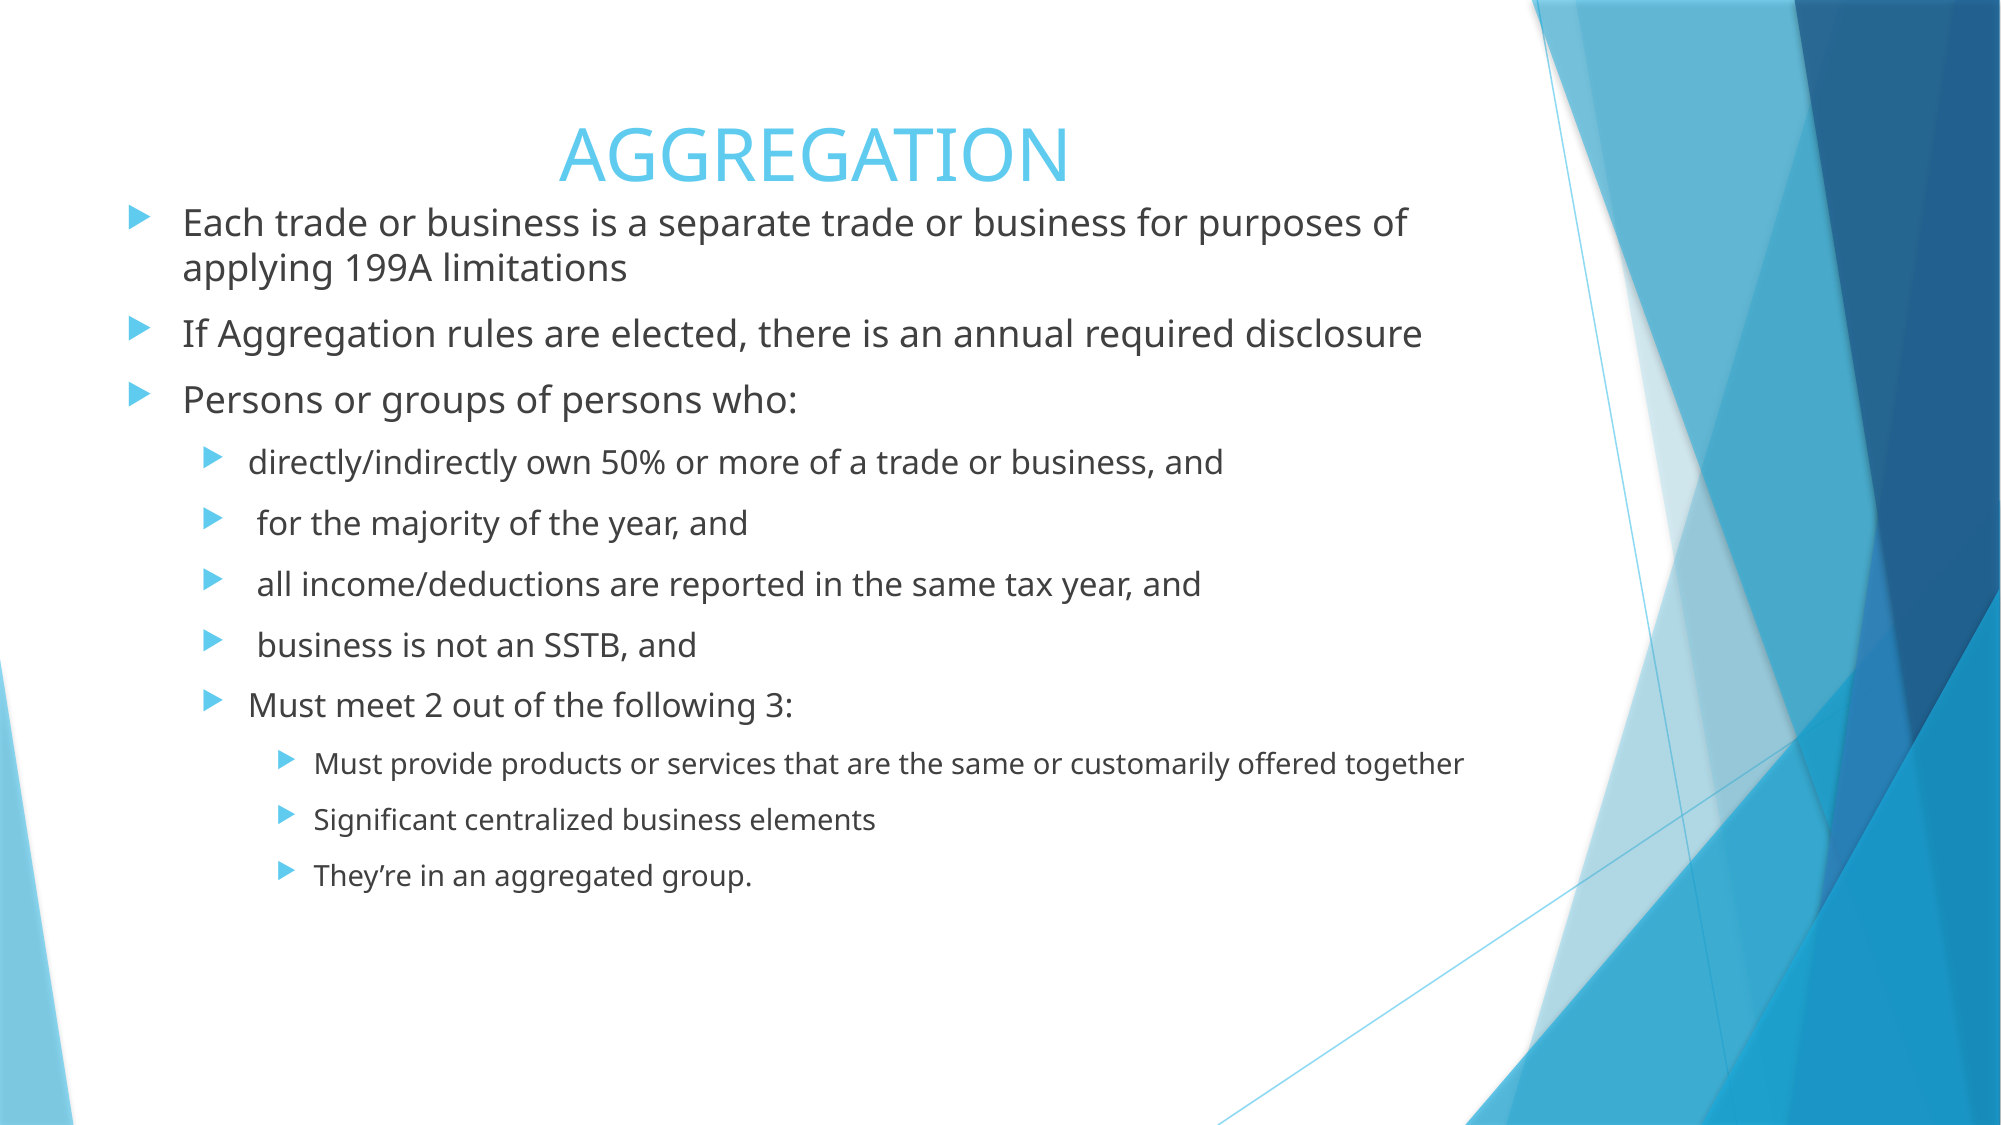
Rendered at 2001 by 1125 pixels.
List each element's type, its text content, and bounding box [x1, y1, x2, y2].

list Each trade or business is a separate trade or business for purposes of applying 199A limitations If Aggregation rules are elected, there is an annual required disclosure Persons or groups of persons who: directly/indirectly own 50% or more of a trade or business, and for the majority of the year, and all income/deductions are reported in the same tax year, and business is not an SSTB, and Must meet 2 out of the following 3: Must provide products or services that are the same or customarily offered together Significant centralized business elements They’re in an aggregated group. [111, 191, 1522, 992]
title AGGREGATION [111, 99, 1522, 191]
